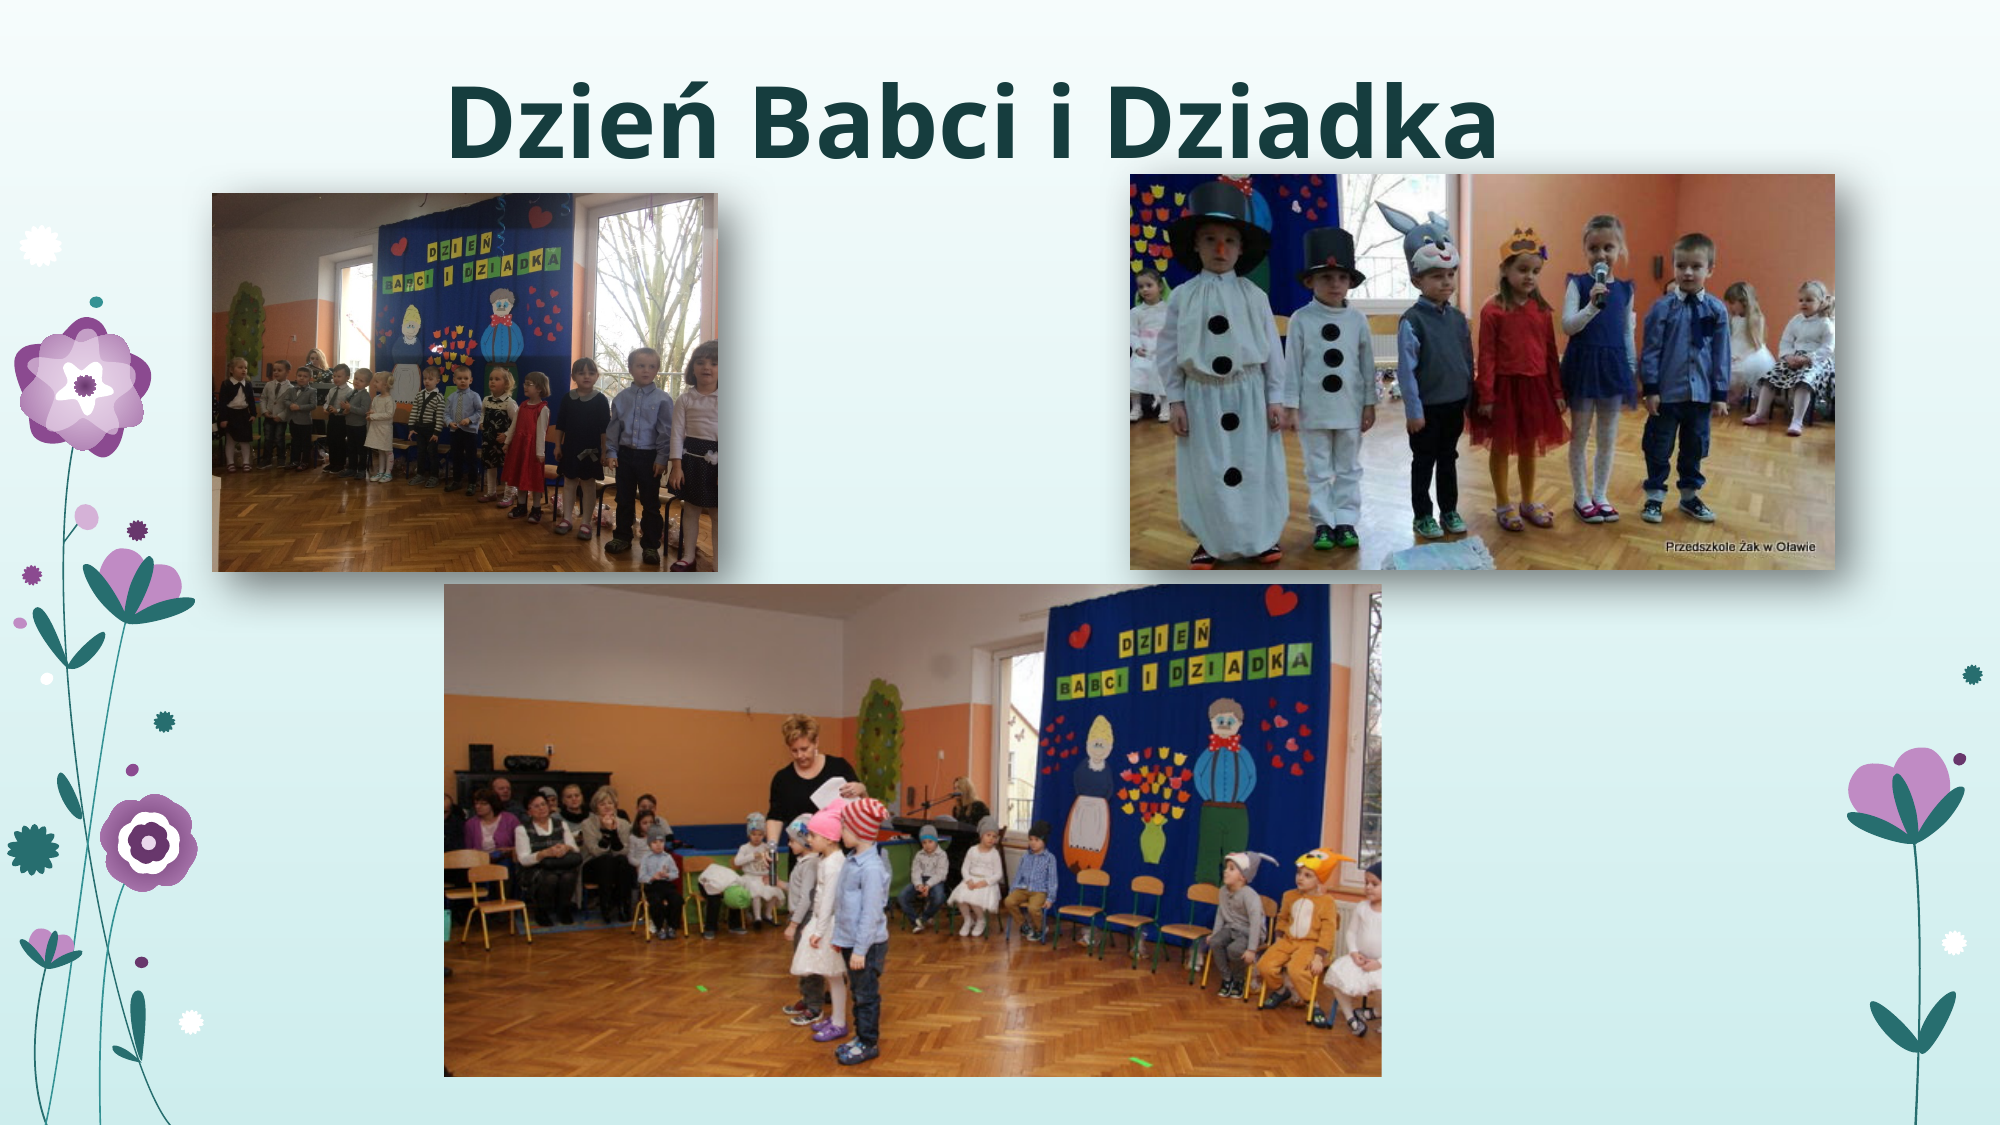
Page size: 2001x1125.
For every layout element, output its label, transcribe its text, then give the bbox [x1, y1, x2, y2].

picture [1130, 174, 1835, 570]
title Dzień Babci i Dziadka [236, 0, 1737, 188]
picture [444, 584, 1382, 1077]
picture [212, 193, 718, 572]
